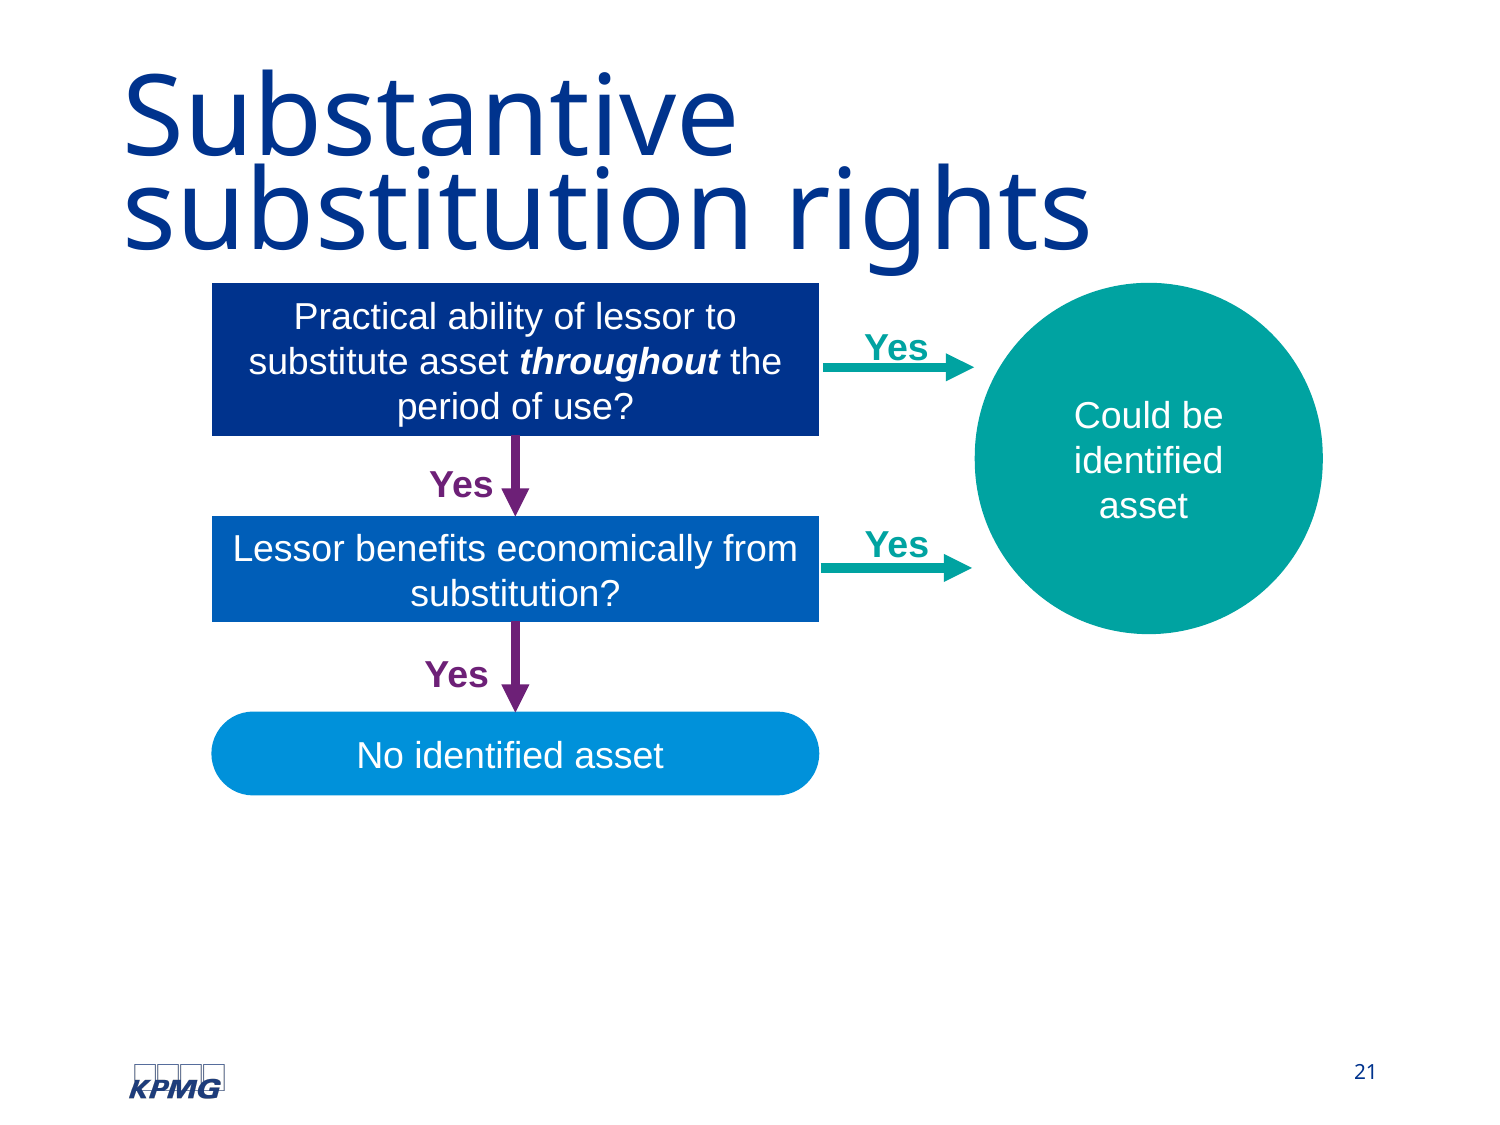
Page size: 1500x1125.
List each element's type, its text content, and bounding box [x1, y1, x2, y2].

text_box No identified asset [211, 711, 820, 796]
title Substantive substitution rights [122, 79, 1376, 165]
text_box Yes [851, 316, 942, 367]
text_box Could be identified asset [974, 282, 1323, 635]
text_box Practical ability of lessor to substitute asset throughout the period of use? [212, 283, 819, 436]
text_box Yes [851, 368, 942, 374]
text_box Yes [851, 513, 942, 567]
text_box Yes [416, 453, 507, 511]
text_box Yes [411, 644, 502, 702]
text_box Lessor benefits economically from substitution? [212, 516, 819, 622]
